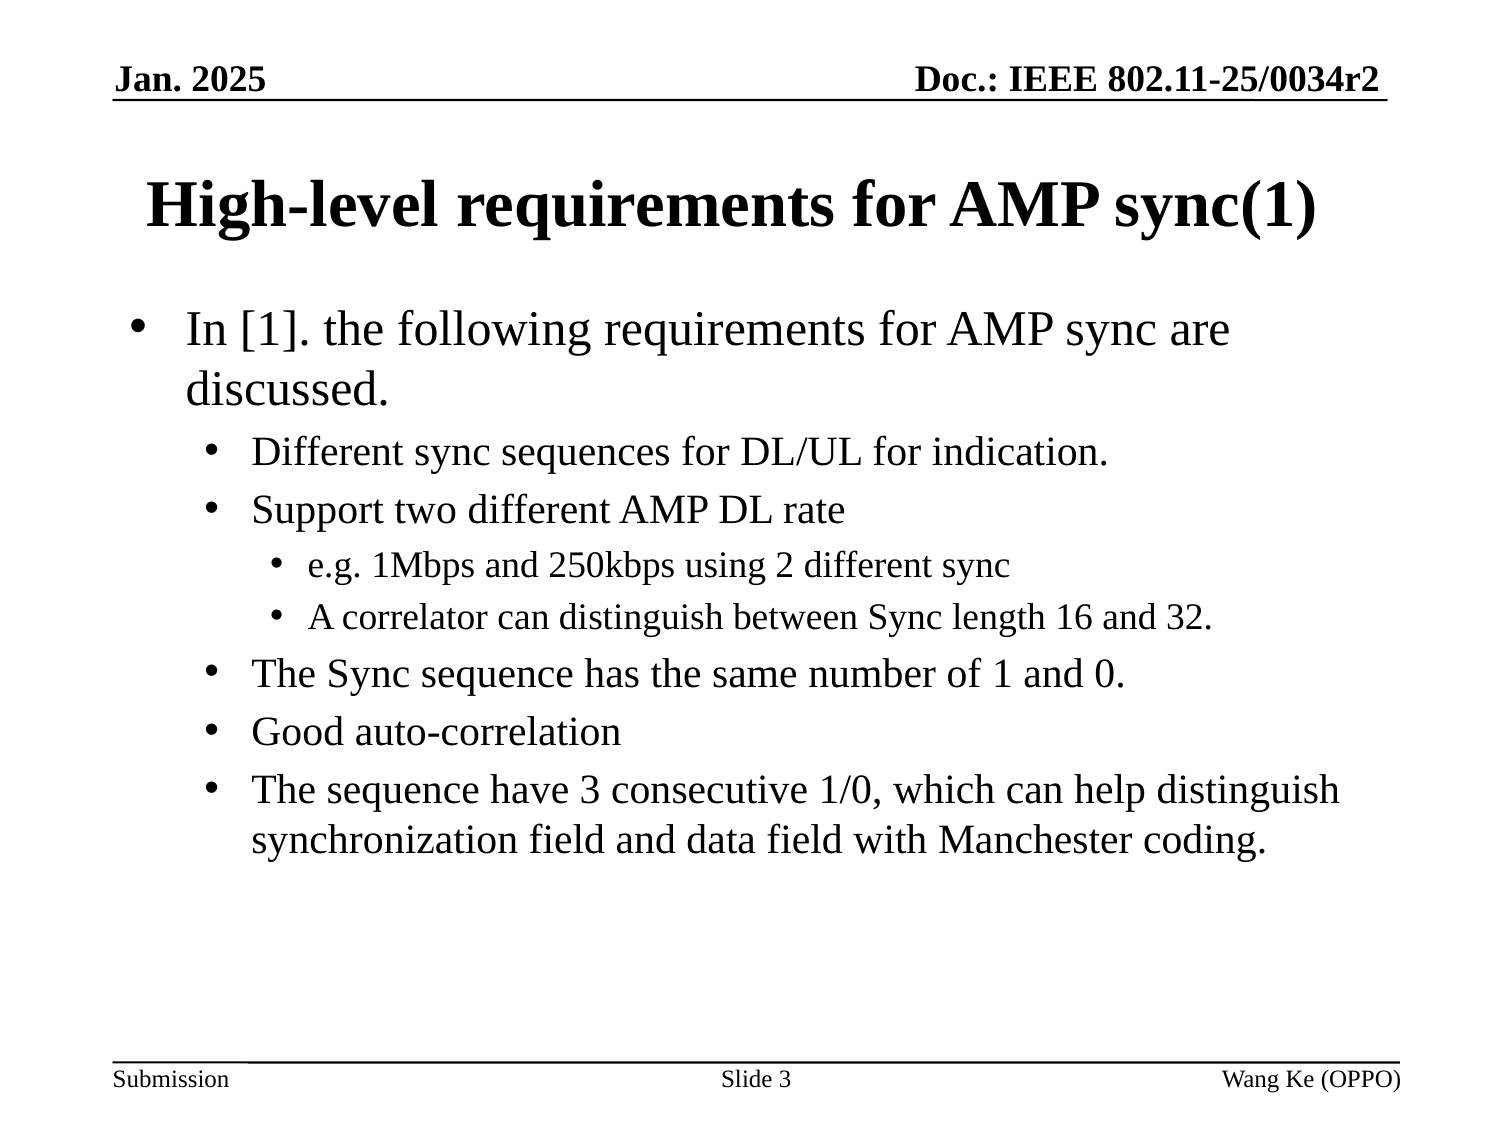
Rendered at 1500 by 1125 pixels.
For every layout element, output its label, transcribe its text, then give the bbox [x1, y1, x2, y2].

list In [1]. the following requirements for AMP sync are discussed. Different sync sequences for DL/UL for indication. Support two different AMP DL rate e.g. 1Mbps and 250kbps using 2 different sync A correlator can distinguish between Sync length 16 and 32. The Sync sequence has the same number of 1 and 0. Good auto-correlation The sequence have 3 consecutive 1/0, which can help distinguish synchronization field and data field with Manchester coding. [114, 287, 1390, 964]
text_box Doc.: IEEE 802.11-25/0034r2 [899, 46, 1413, 107]
title High-level requirements for AMP sync(1) [112, 112, 1388, 288]
slide_number Slide 3 [712, 1061, 800, 1123]
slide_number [114, 54, 422, 100]
footer Wang Ke (OPPO) [878, 1061, 1402, 1093]
